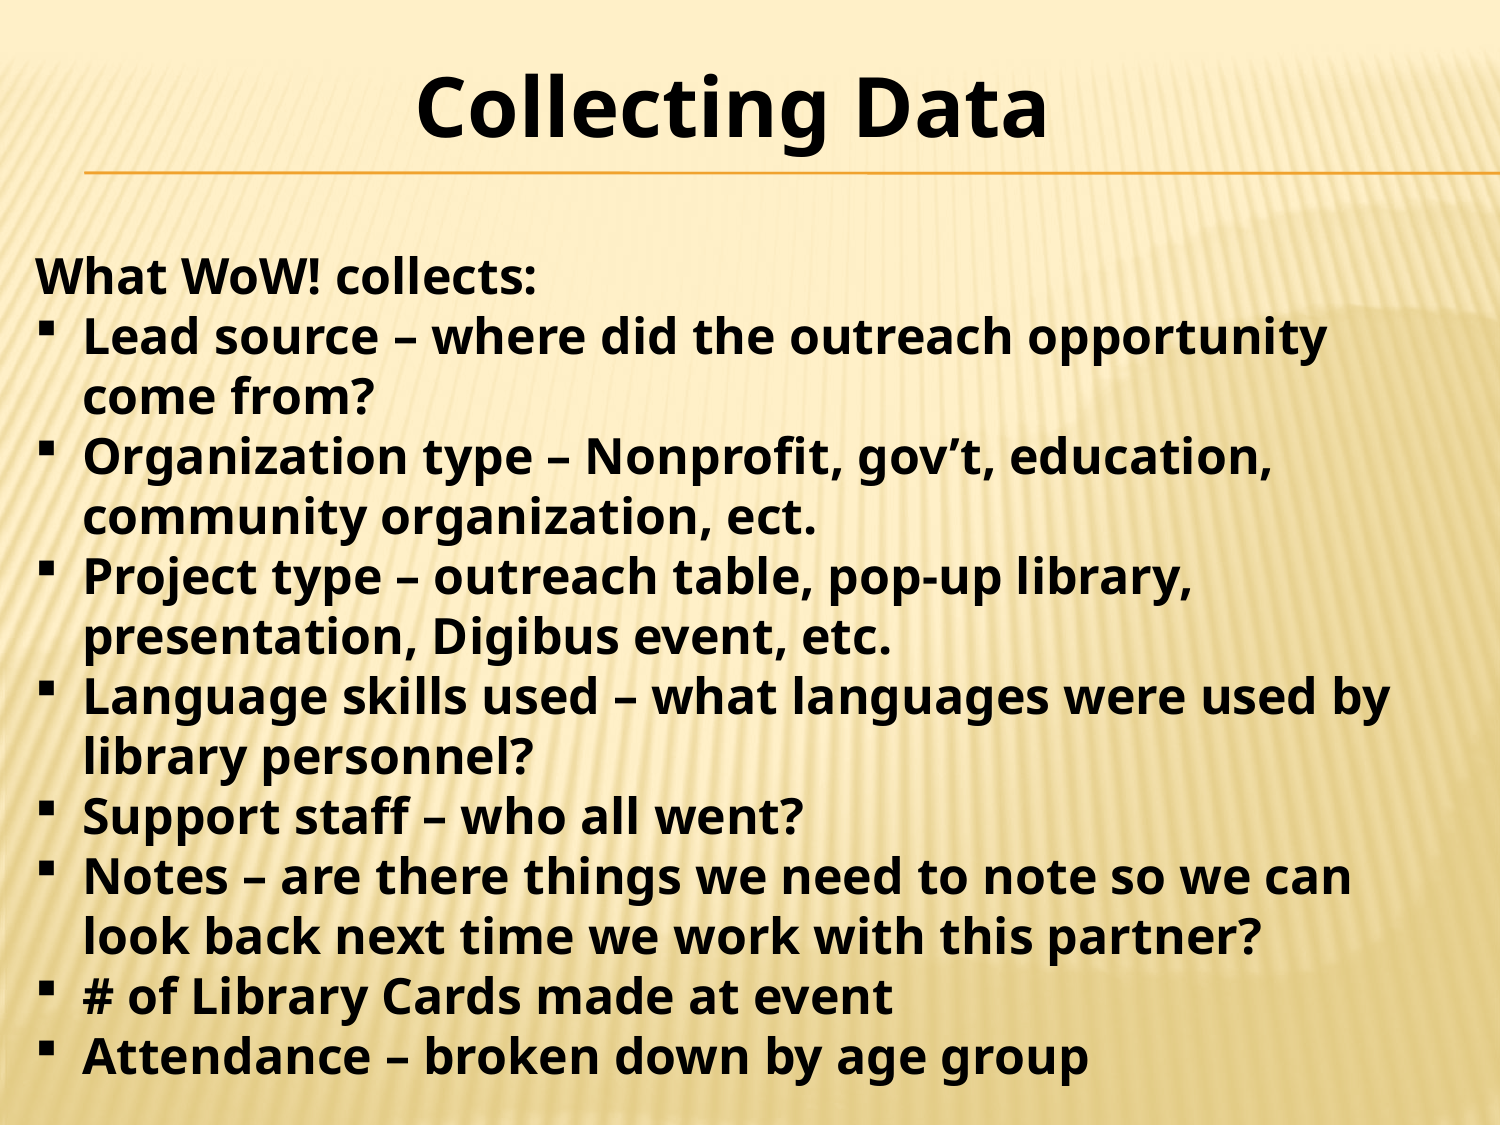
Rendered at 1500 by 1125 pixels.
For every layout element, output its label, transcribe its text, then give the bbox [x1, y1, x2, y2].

text_box What WoW! collects: Lead source – where did the outreach opportunity come from? Organization type – Nonprofit, gov’t, education, community organization, ect. Project type – outreach table, pop-up library, presentation, Digibus event, etc. Language skills used – what languages were used by library personnel? Support staff – who all went? Notes – are there things we need to note so we can look back next time we work with this partner? # of Library Cards made at event Attendance – broken down by age group [20, 237, 1471, 1125]
text_box Collecting Data [400, 46, 1067, 162]
